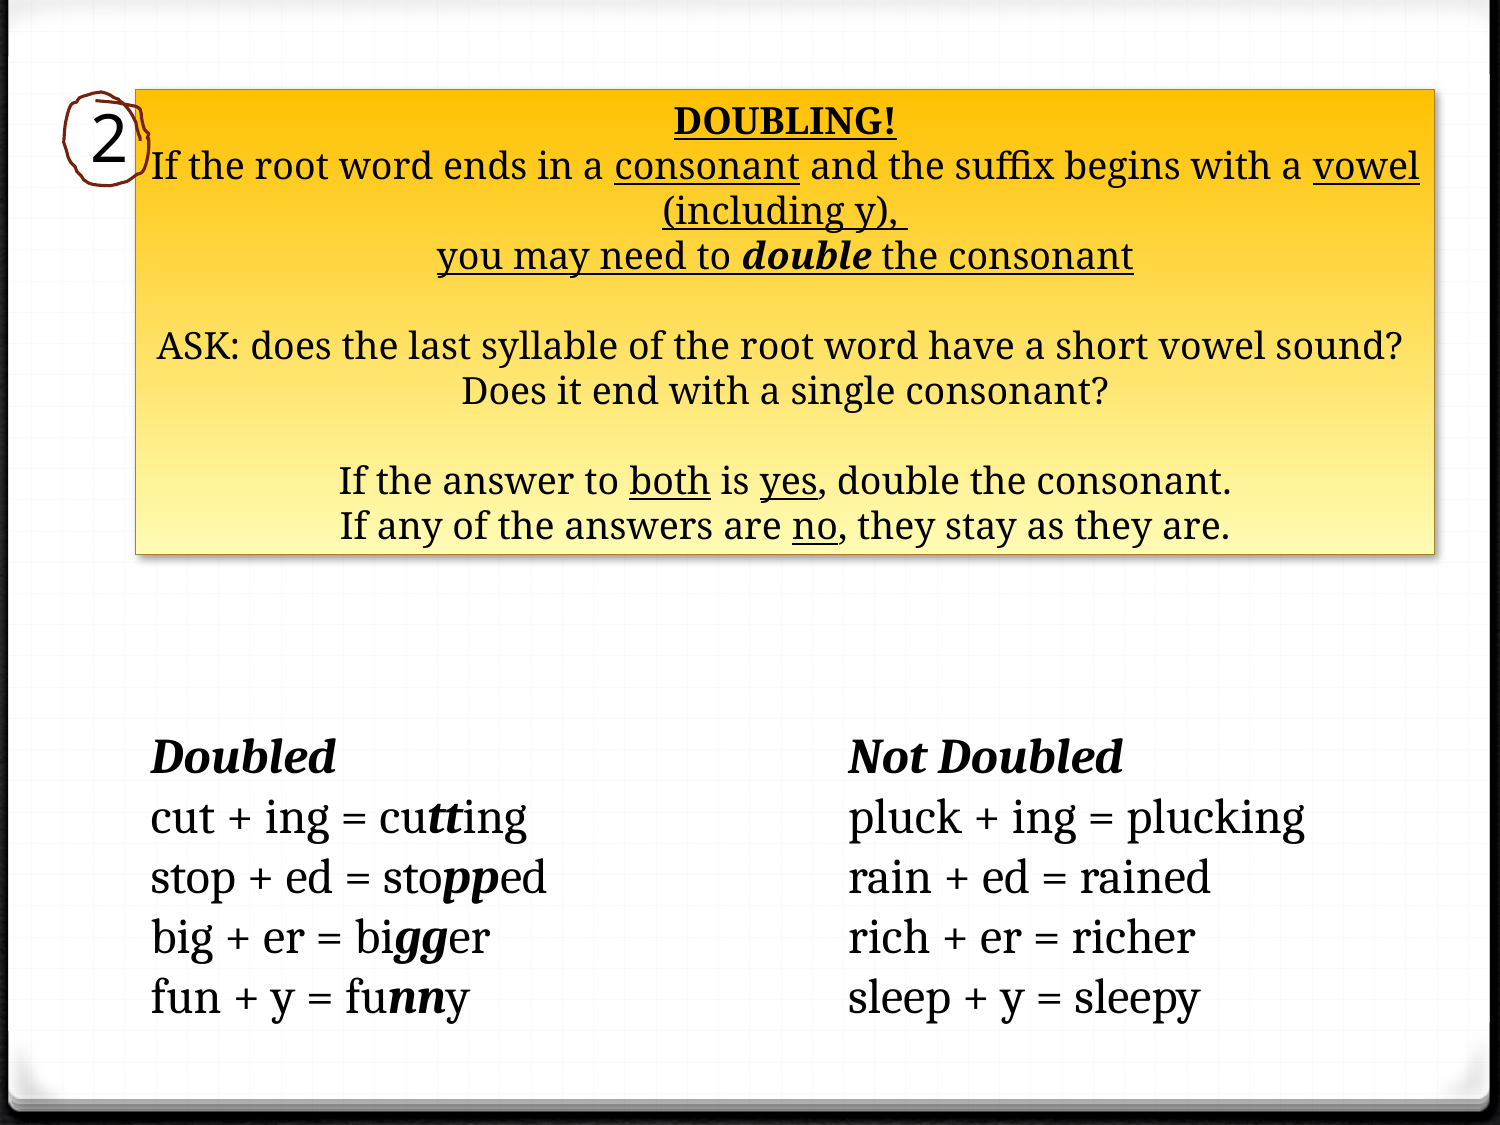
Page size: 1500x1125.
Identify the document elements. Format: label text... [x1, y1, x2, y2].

text_box [62, 90, 151, 188]
picture [0, 0, 1500, 1125]
text_box Doubled cut + ing = cutting stop + ed = stopped big + er = bigger fun + y = funny [135, 715, 738, 1031]
text_box Not Doubled pluck + ing = plucking rain + ed = rained rich + er = richer sleep + y = sleepy [833, 715, 1436, 1031]
text_box DOUBLING! If the root word ends in a consonant and the suffix begins with a vowel (including y), you may need to double the consonant ASK: does the last syllable of the root word have a short vowel sound? Does it end with a single consonant? If the answer to both is yes, double the consonant. If any of the answers are no, they stay as they are. [135, 89, 1435, 555]
text_box 2 [75, 88, 194, 184]
